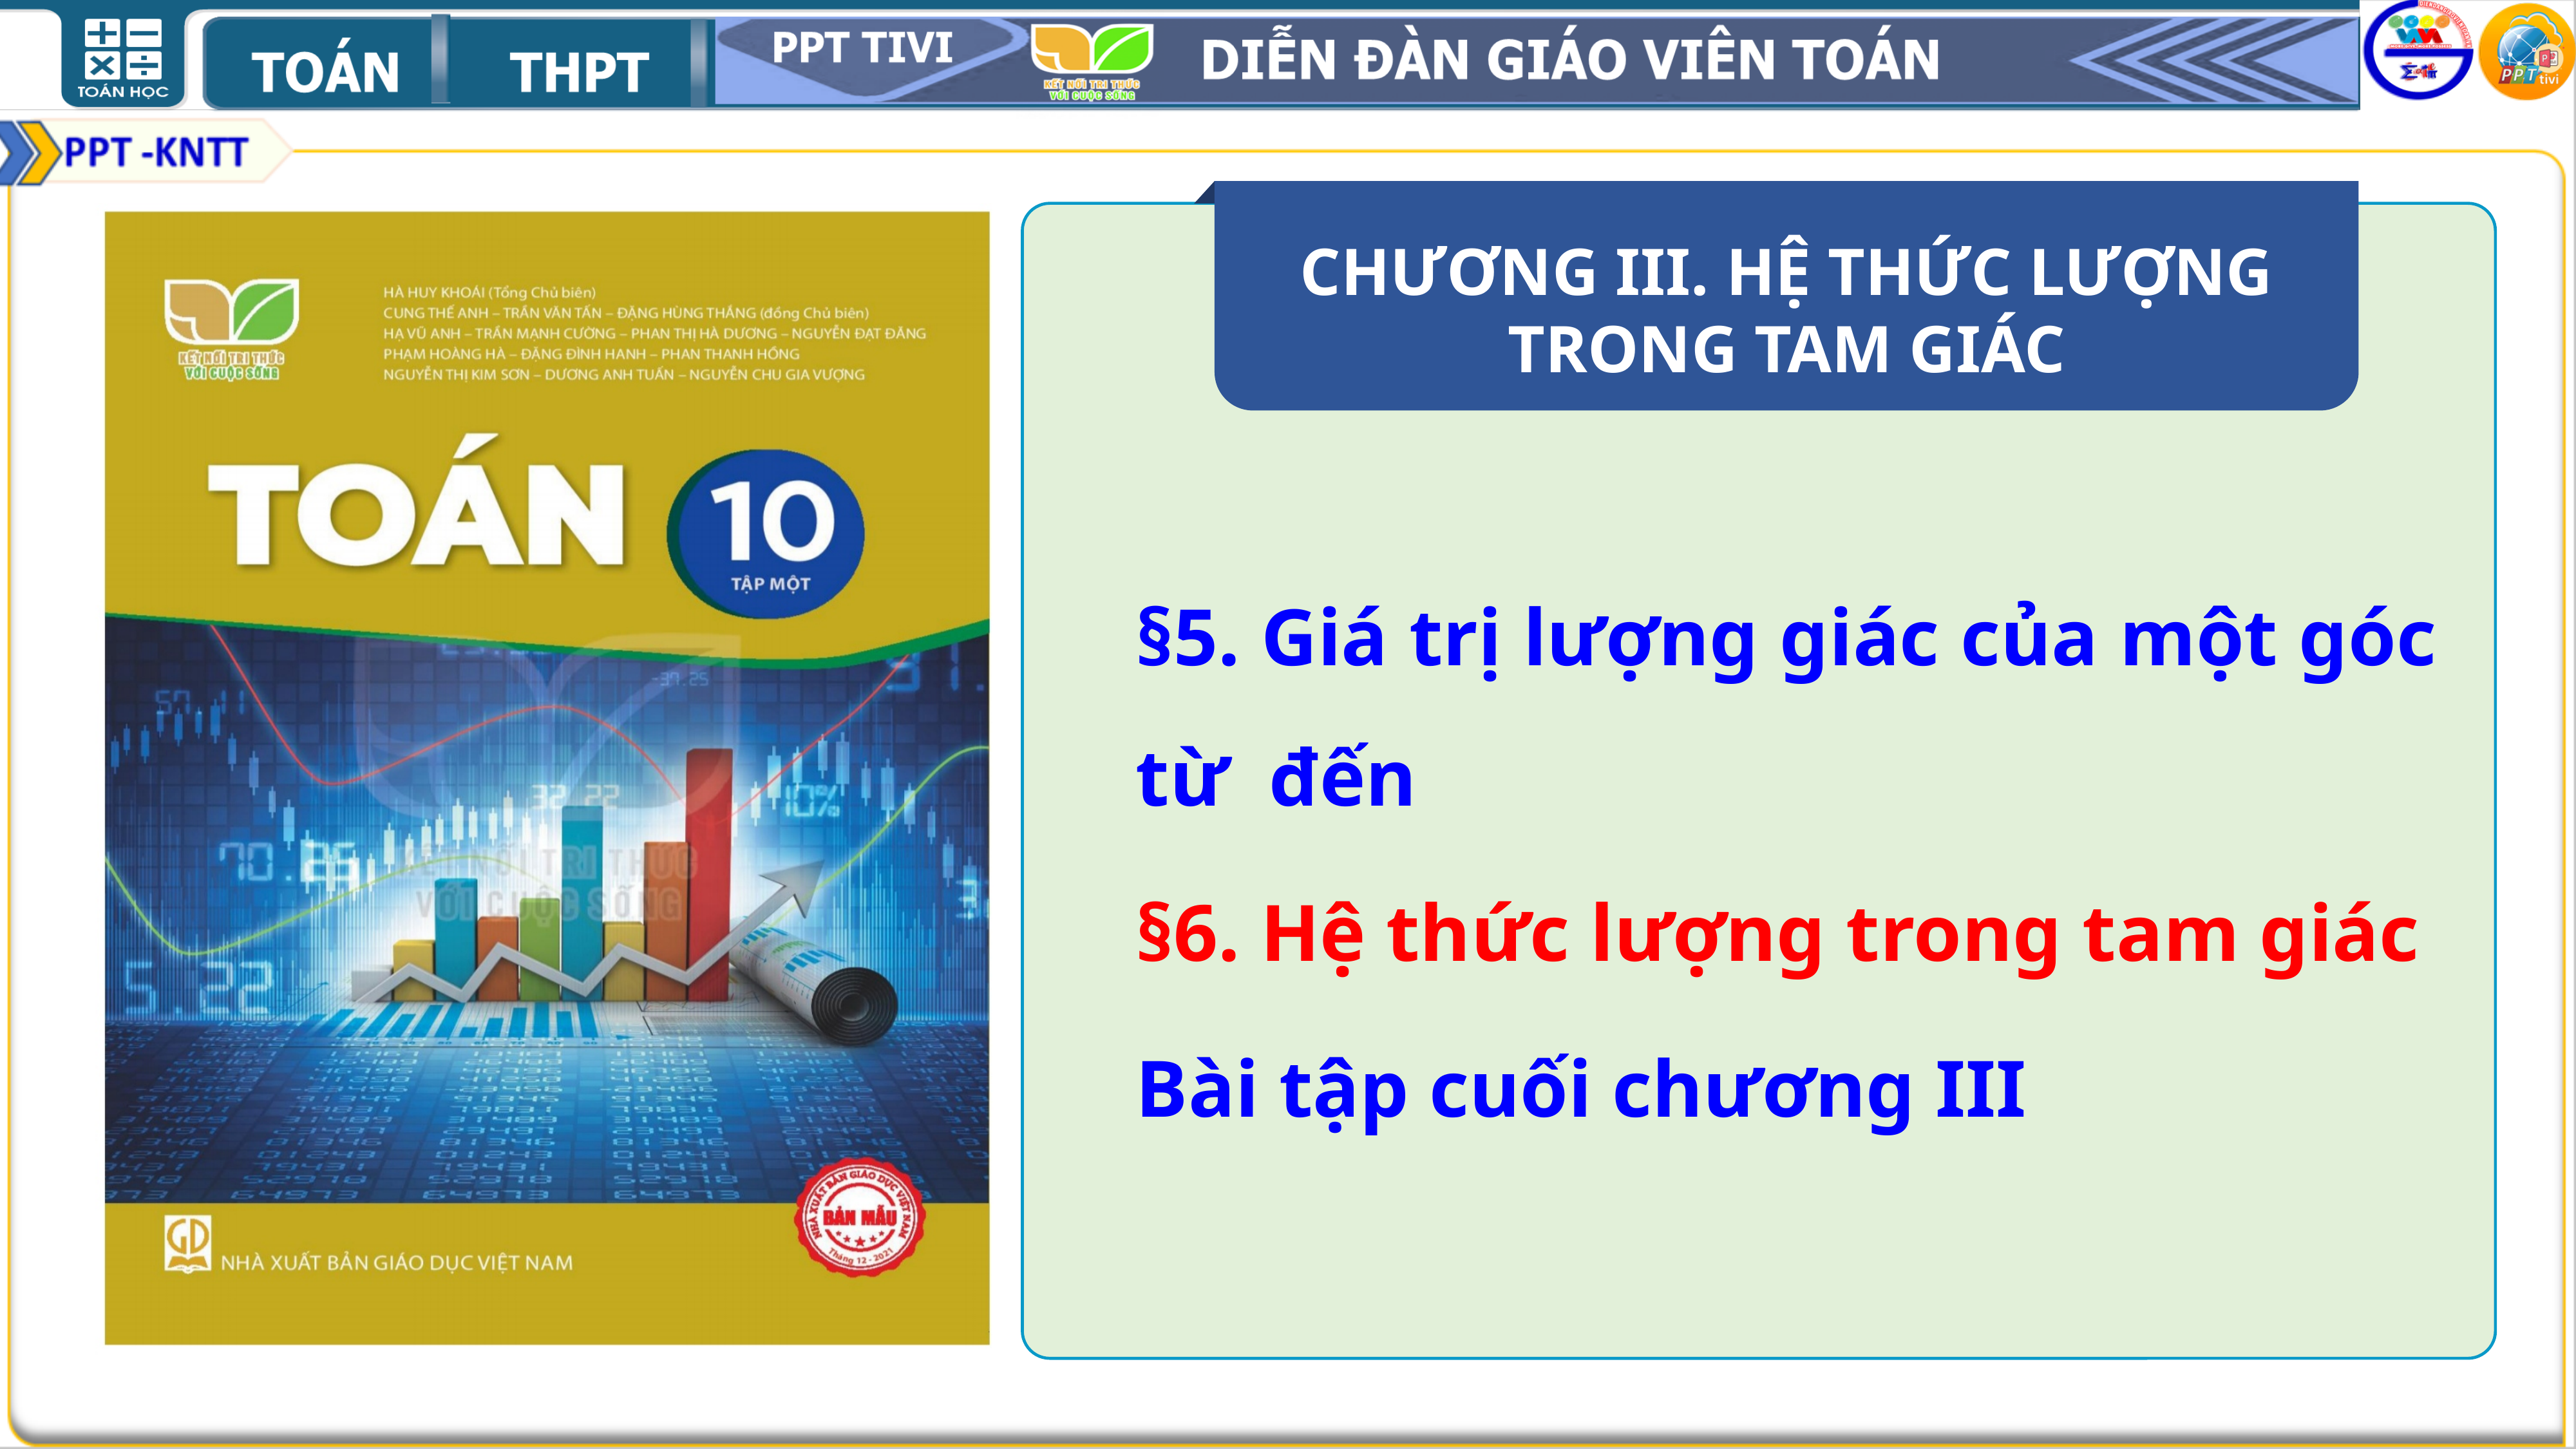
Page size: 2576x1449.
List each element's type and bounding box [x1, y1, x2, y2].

picture [0, 0, 2576, 1449]
text_box [1022, 176, 2496, 1359]
